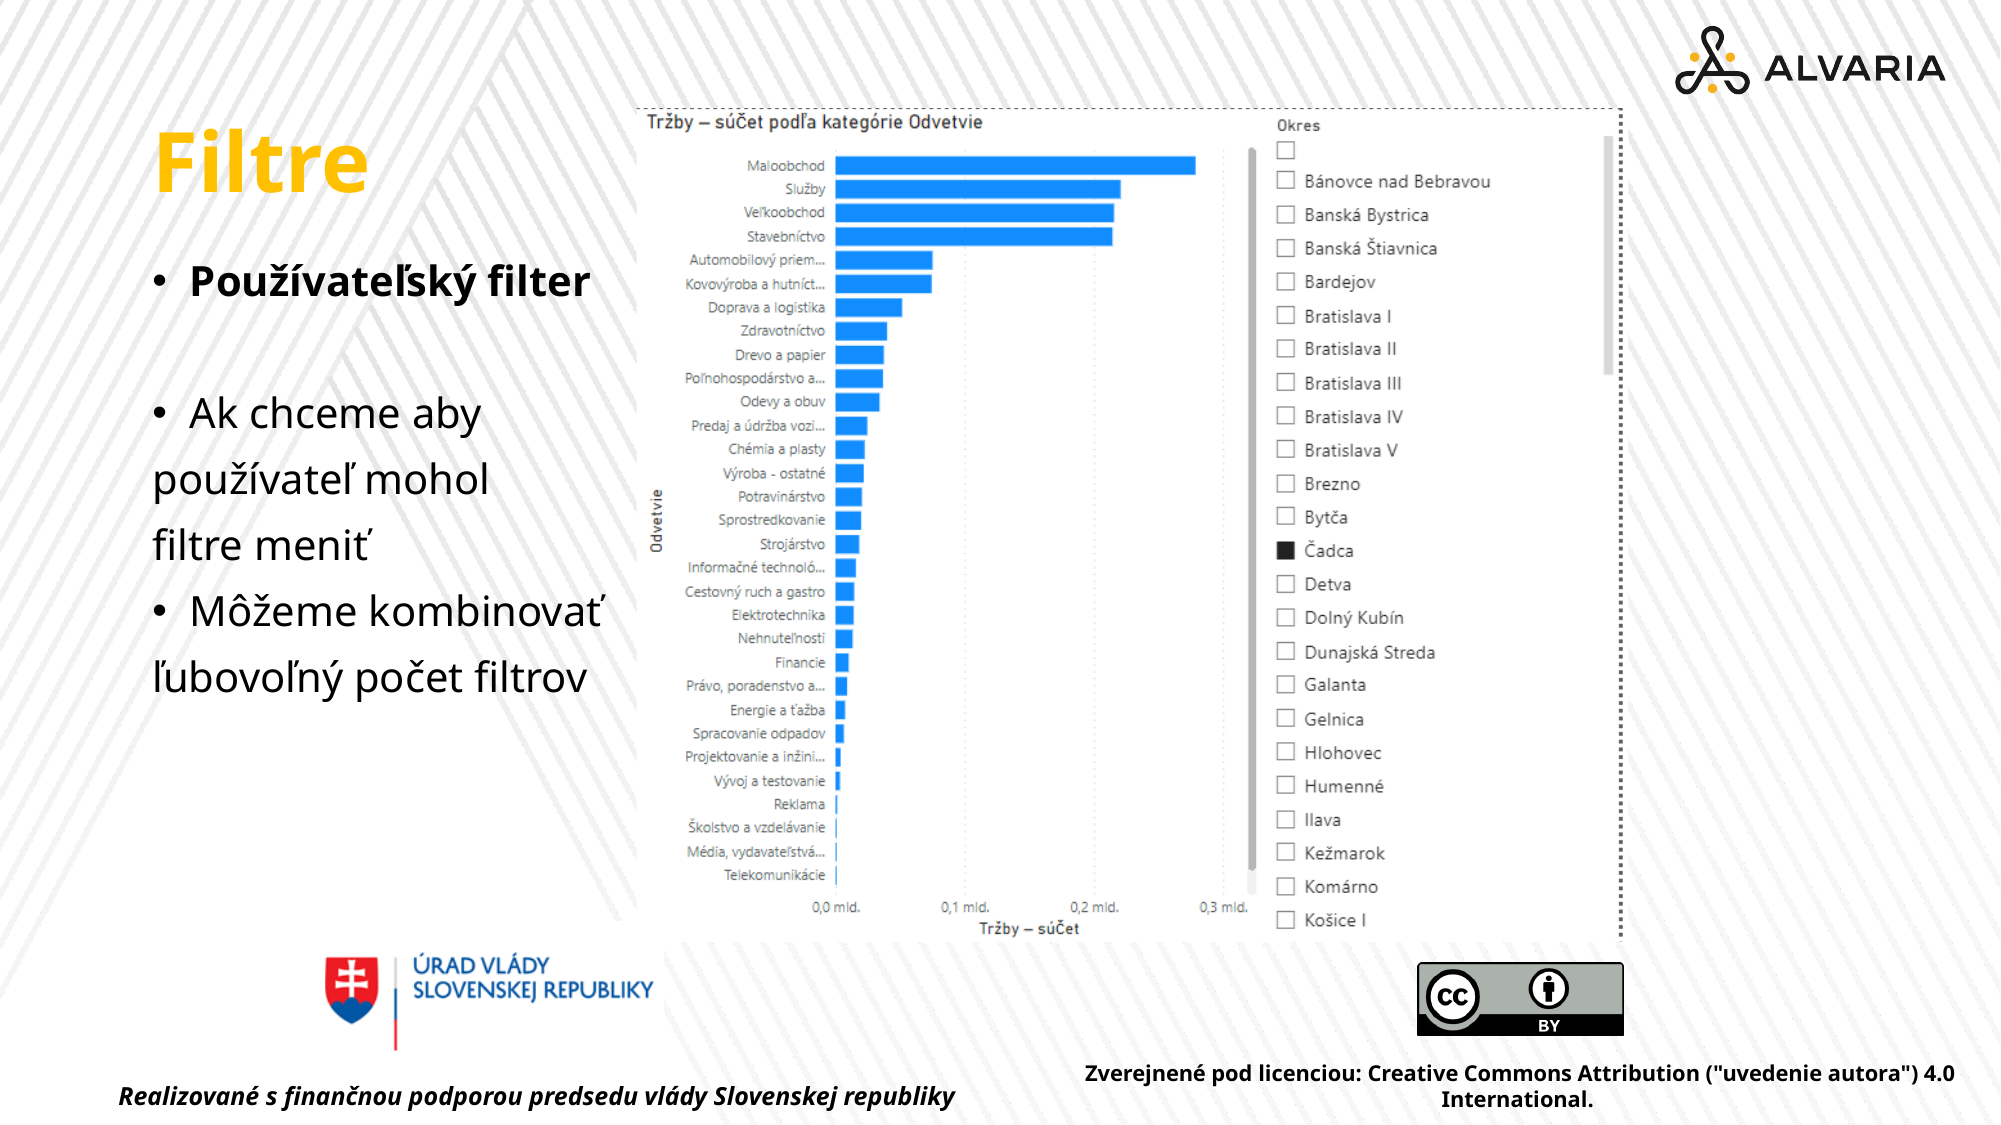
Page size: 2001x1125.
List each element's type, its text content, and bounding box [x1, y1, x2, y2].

picture [0, 0, 2001, 1125]
text_box Realizované s finančnou podporou predsedu vlády Slovenskej republiky [103, 1071, 1146, 1118]
text_box Zverejnené pod licenciou: Creative Commons Attribution ("uvedenie autora") 4.0 International. [1065, 1051, 1977, 1125]
text_box Filtre [137, 56, 1863, 275]
list Používateľský filter Ak chceme aby používateľ mohol filtre meniť Môžeme kombinovať ľubovoľný počet filtrov [664, 275, 1863, 1014]
list Používateľský filter Ak chceme aby používateľ mohol filtre meniť Môžeme kombinovať ľubovoľný počet filtrov [137, 275, 636, 1014]
